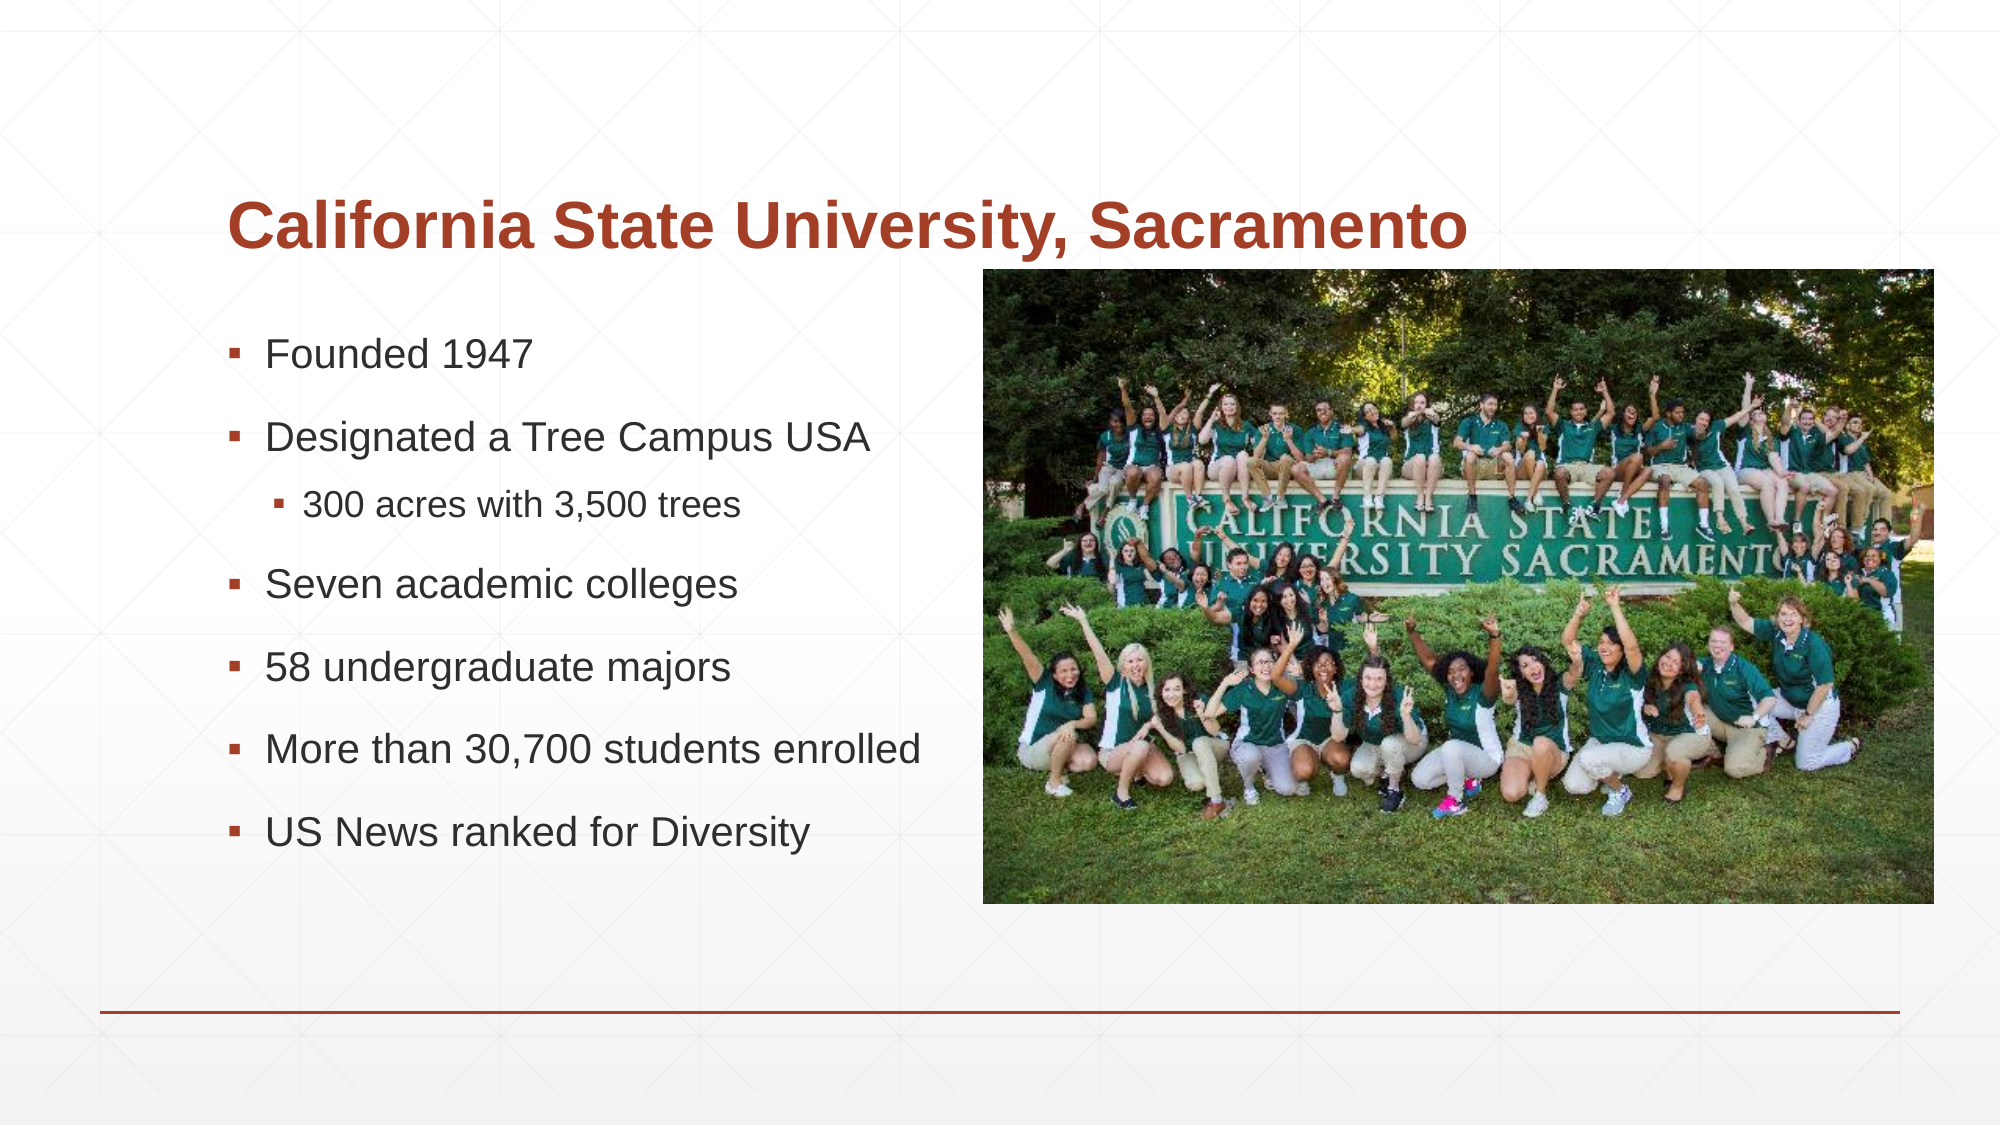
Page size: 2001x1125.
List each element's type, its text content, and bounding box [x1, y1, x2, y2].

title California State University, Sacramento [212, 82, 1788, 271]
picture [983, 269, 1934, 904]
list Founded 1947 Designated a Tree Campus USA 300 acres with 3,500 trees Seven academic colleges 58 undergraduate majors More than 30,700 students enrolled US News ranked for Diversity [212, 324, 1788, 950]
